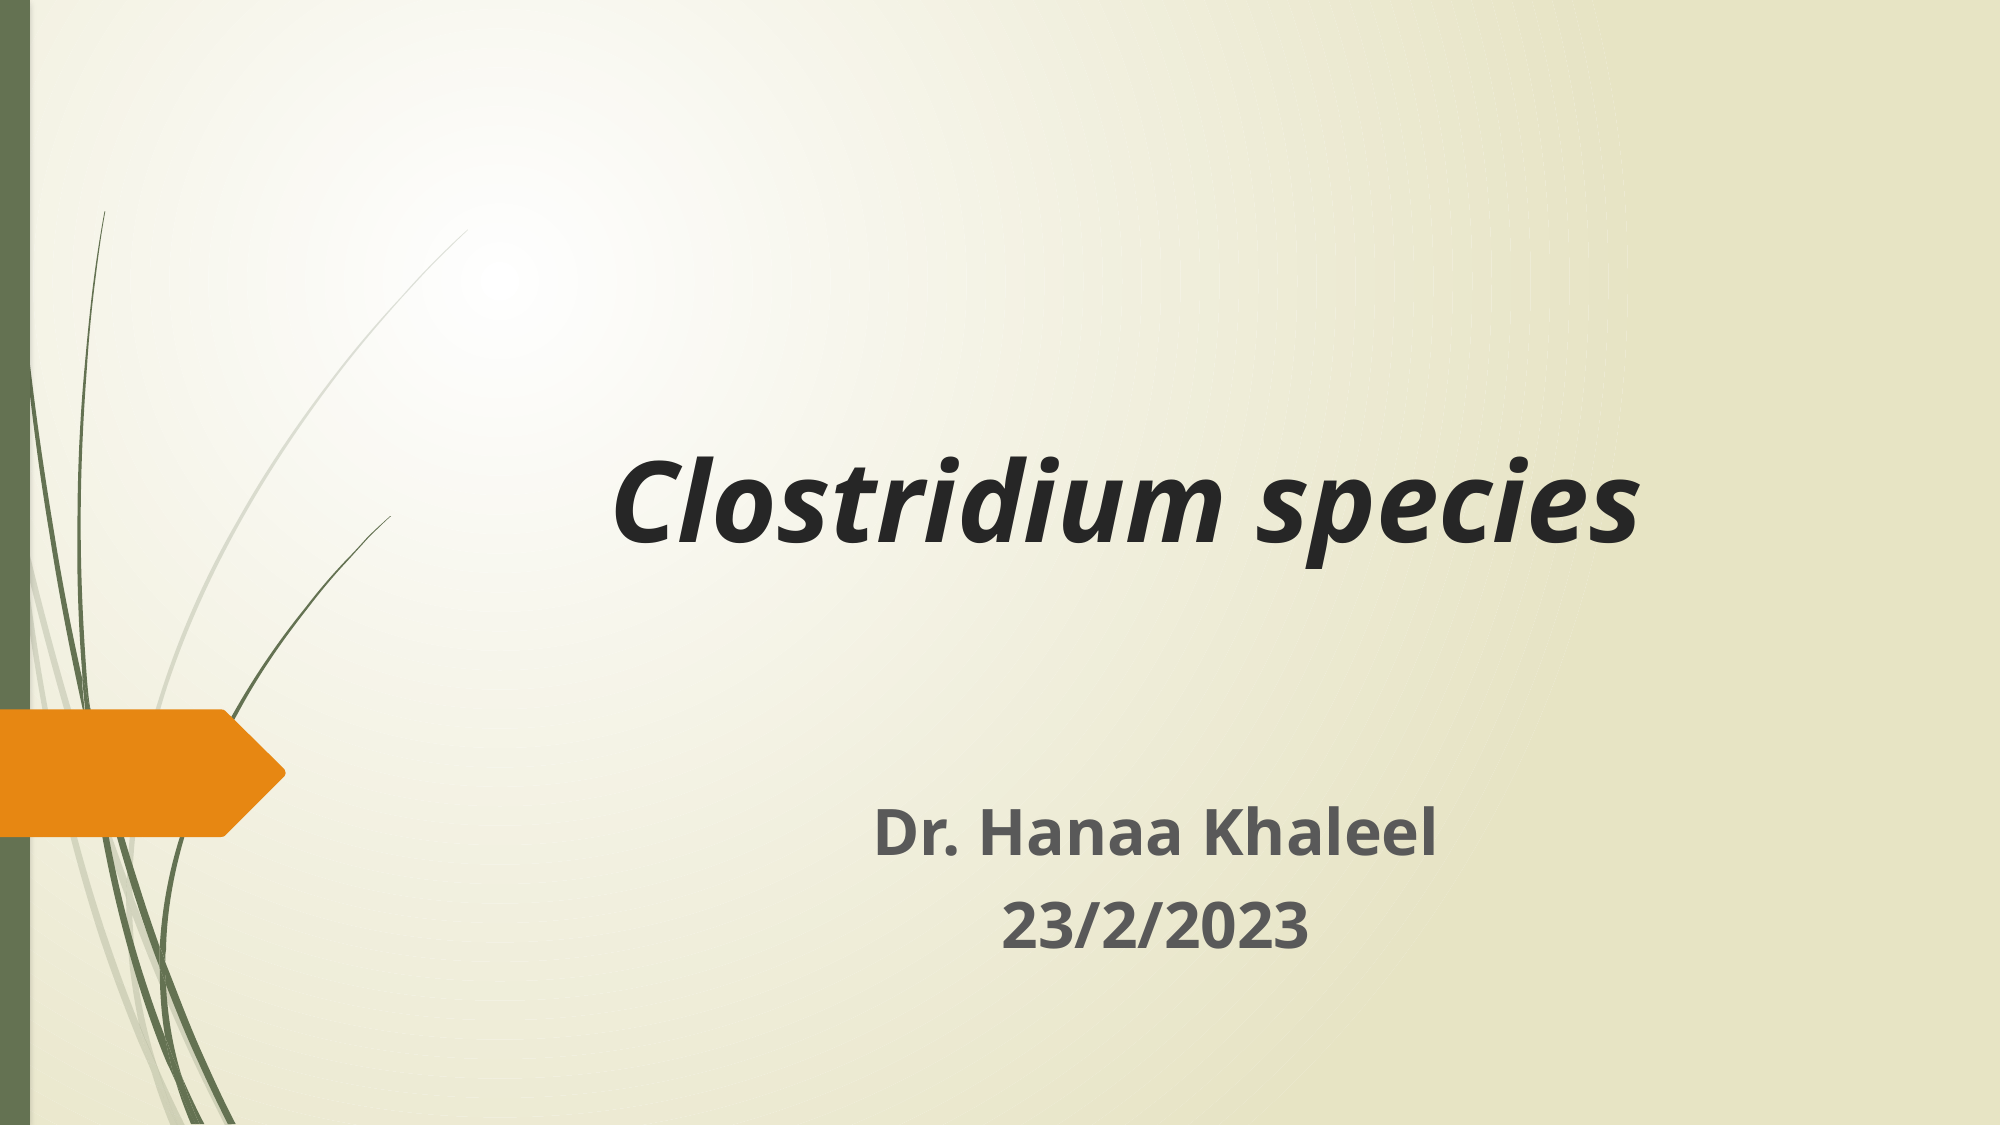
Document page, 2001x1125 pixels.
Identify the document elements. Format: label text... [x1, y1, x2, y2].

title Clostridium species [395, 201, 1858, 573]
subtitle Dr. Hanaa Khaleel 23/2/2023 [424, 783, 1888, 969]
